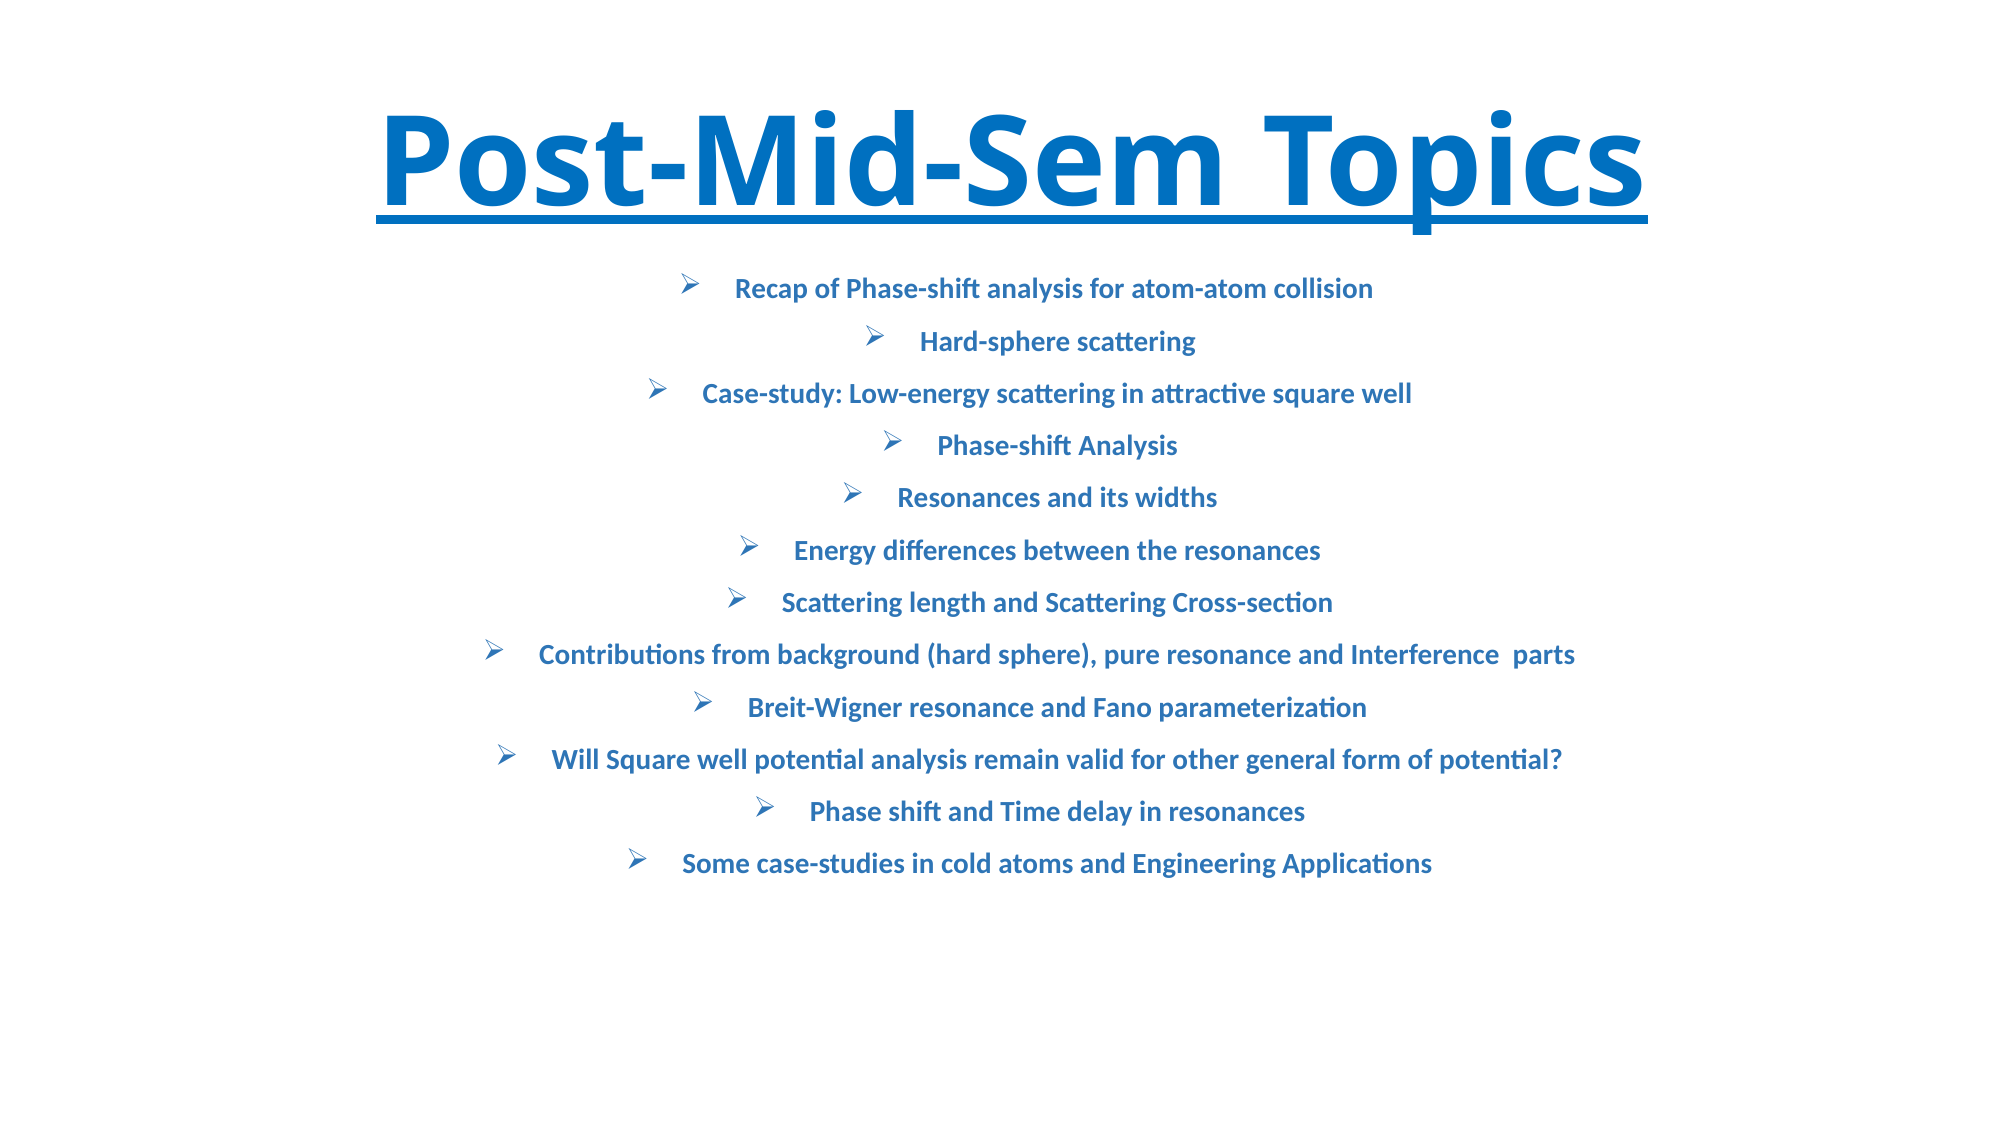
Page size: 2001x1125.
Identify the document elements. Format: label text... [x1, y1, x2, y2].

subtitle Recap of Phase-shift analysis for atom-atom collision Hard-sphere scattering Case-study: Low-energy scattering in attractive square well Phase-shift Analysis Resonances and its widths Energy differences between the resonances Scattering length and Scattering Cross-section Contributions from background (hard sphere), pure resonance and Interference parts Breit-Wigner resonance and Fano parameterization Will Square well potential analysis remain valid for other general form of potential? Phase shift and Time delay in resonances Some case-studies in cold atoms and Engineering Applications [249, 266, 1810, 684]
title Post-Mid-Sem Topics [339, 69, 1685, 240]
